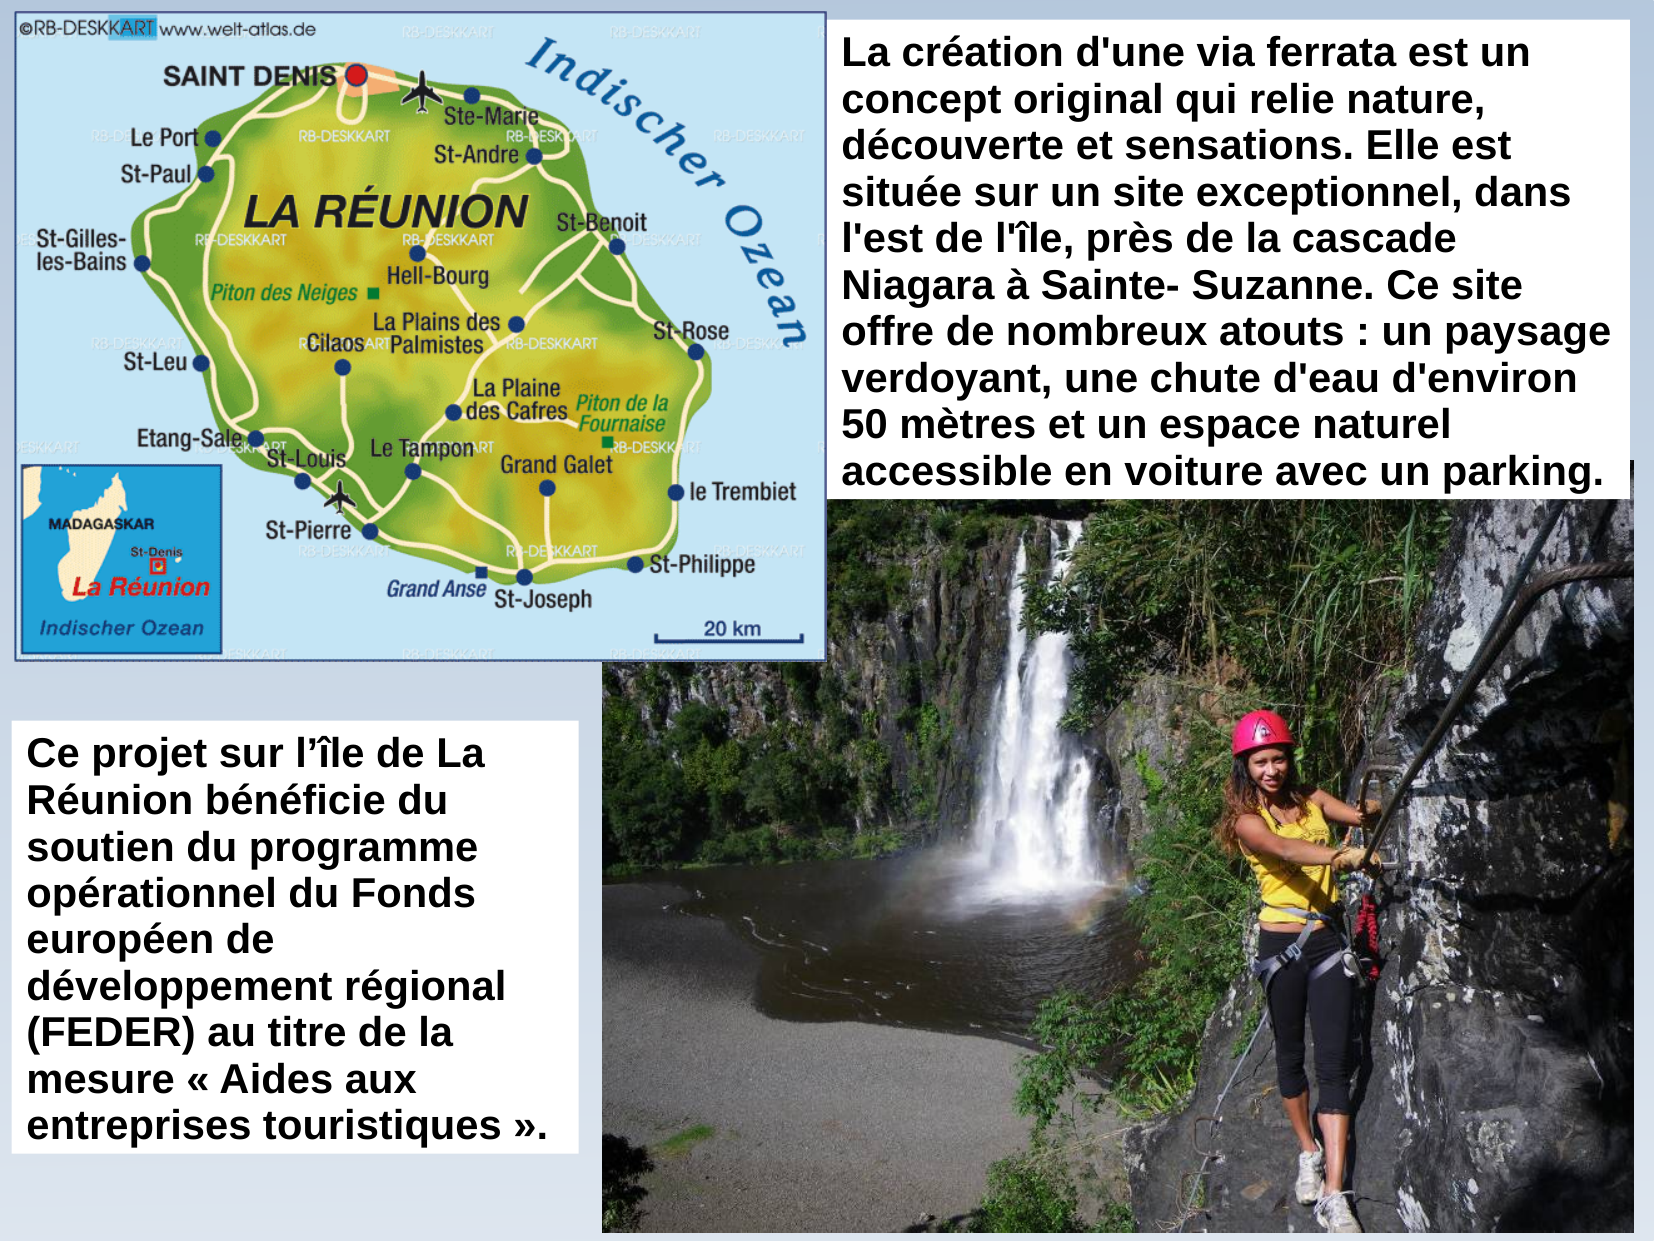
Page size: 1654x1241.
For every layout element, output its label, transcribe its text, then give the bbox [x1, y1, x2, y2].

text_box La création d'une via ferrata est un concept original qui relie nature, découverte et sensations. Elle est située sur un site exceptionnel, dans l'est de l'île, près de la cascade Niagara à Sainte- Suzanne. Ce site offre de nombreux atouts : un paysage verdoyant, une chute d'eau d'environ 50 mètres et un espace naturel accessible en voiture avec un parking. [827, 19, 1630, 460]
text_box Ce projet sur l’île de La Réunion bénéficie du soutien du programme opérationnel du Fonds européen de développement régional (FEDER) au titre de la mesure « Aides aux entreprises touristiques ». [11, 720, 579, 1154]
picture [14, 11, 1634, 1234]
